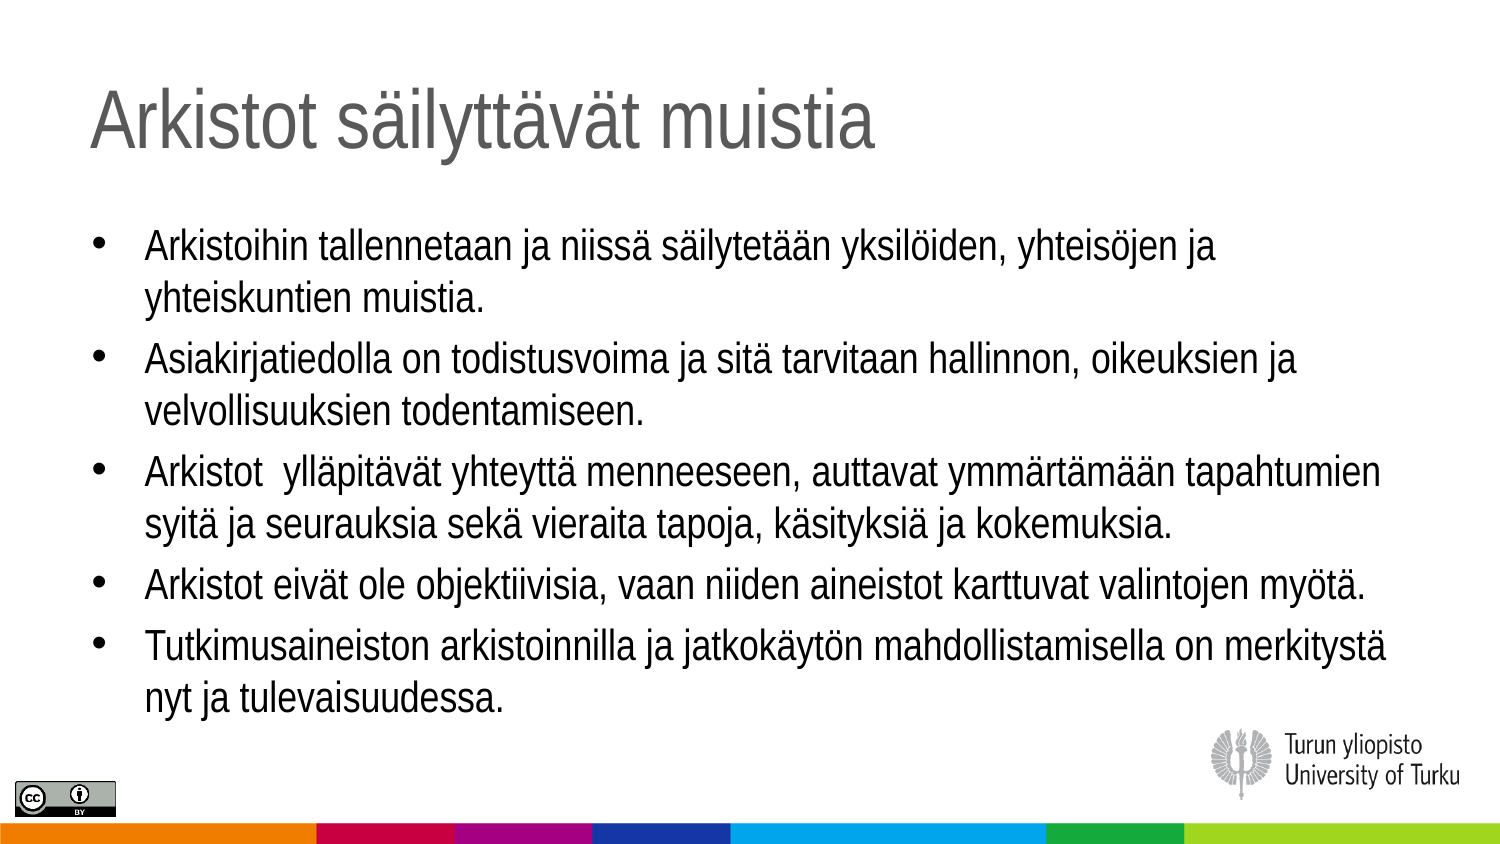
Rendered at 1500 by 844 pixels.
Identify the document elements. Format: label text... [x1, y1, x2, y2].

picture [1424, 728, 1459, 800]
picture [0, 823, 730, 844]
list Arkistoihin tallennetaan ja niissä säilytetään yksilöiden, yhteisöjen ja yhteiskuntien muistia. Asiakirjatiedolla on todistusvoima ja sitä tarvitaan hallinnon, oikeuksien ja velvollisuuksien todentamiseen. Arkistot ylläpitävät yhteyttä menneeseen, auttavat ymmärtämään tapahtumien syitä ja seurauksia sekä vieraita tapoja, käsityksiä ja kokemuksia. Arkistot eivät ole objektiivisia, vaan niiden aineistot karttuvat valintojen myötä. Tutkimusaineiston arkistoinnilla ja jatkokäytön mahdollistamisella on merkitystä nyt ja tulevaisuudessa. [76, 209, 1424, 800]
picture [1047, 823, 1500, 844]
title Arkistot säilyttävät muistia [75, 45, 1424, 186]
picture [15, 781, 116, 817]
